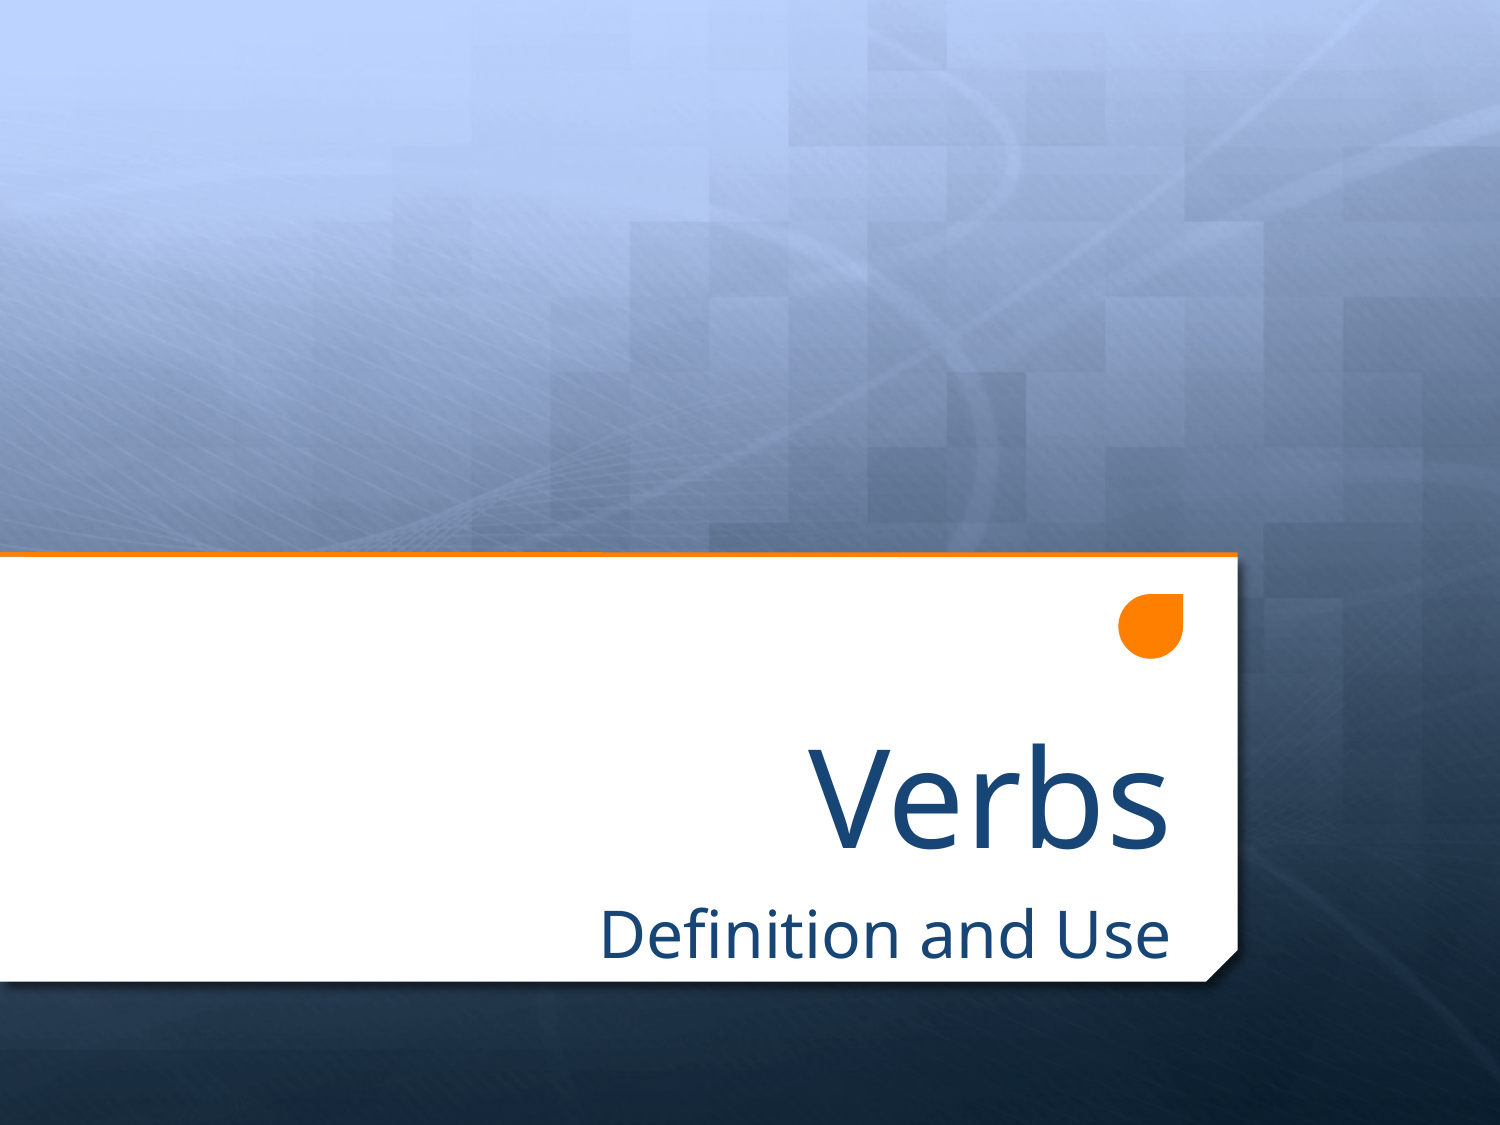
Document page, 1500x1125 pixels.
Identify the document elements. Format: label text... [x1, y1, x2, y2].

title Verbs [225, 641, 1188, 883]
subtitle Definition and Use [225, 885, 1188, 980]
